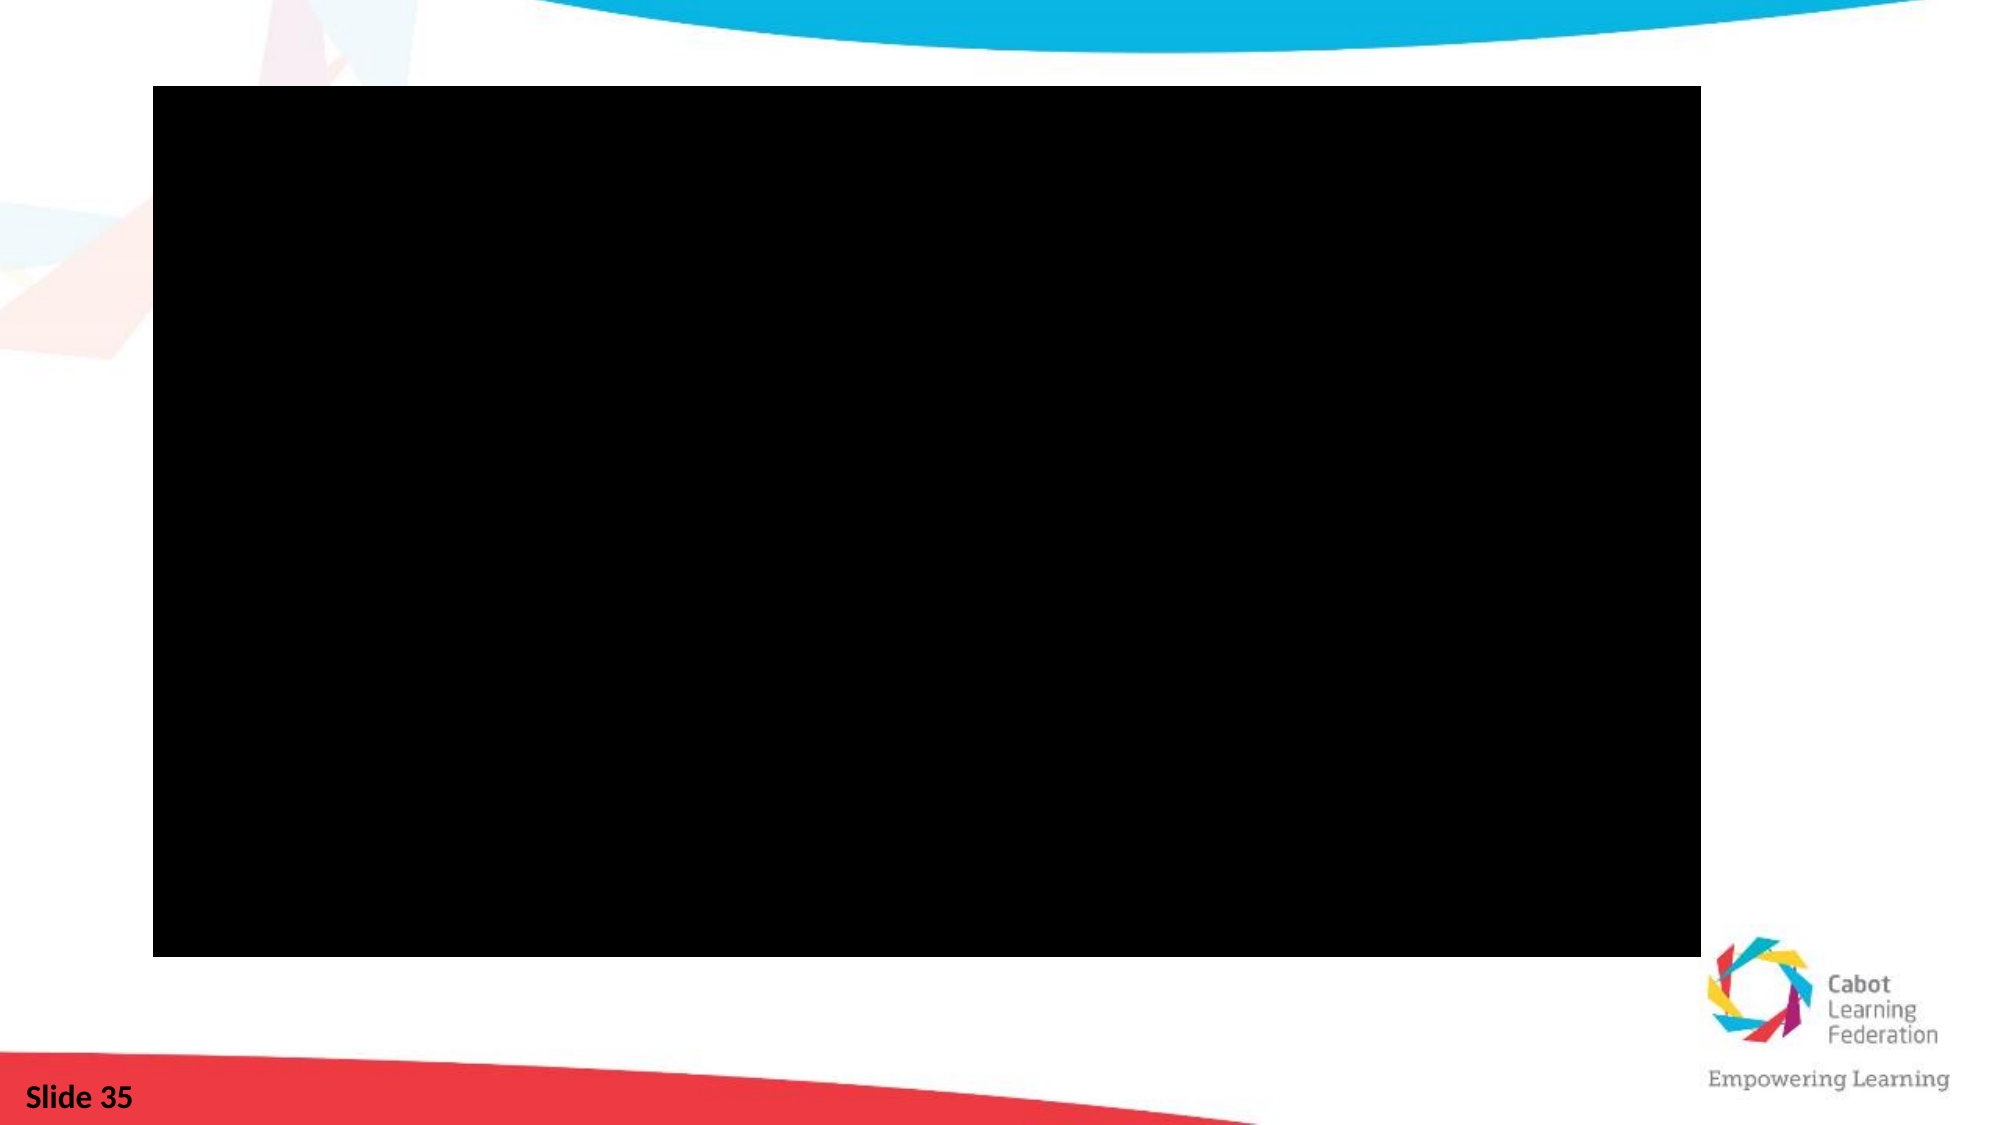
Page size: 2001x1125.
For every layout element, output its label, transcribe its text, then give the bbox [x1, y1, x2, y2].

picture [825, 28, 848, 32]
slide_number Slide 35 [10, 1065, 461, 1125]
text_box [152, 85, 1702, 957]
picture [0, 0, 2000, 1125]
